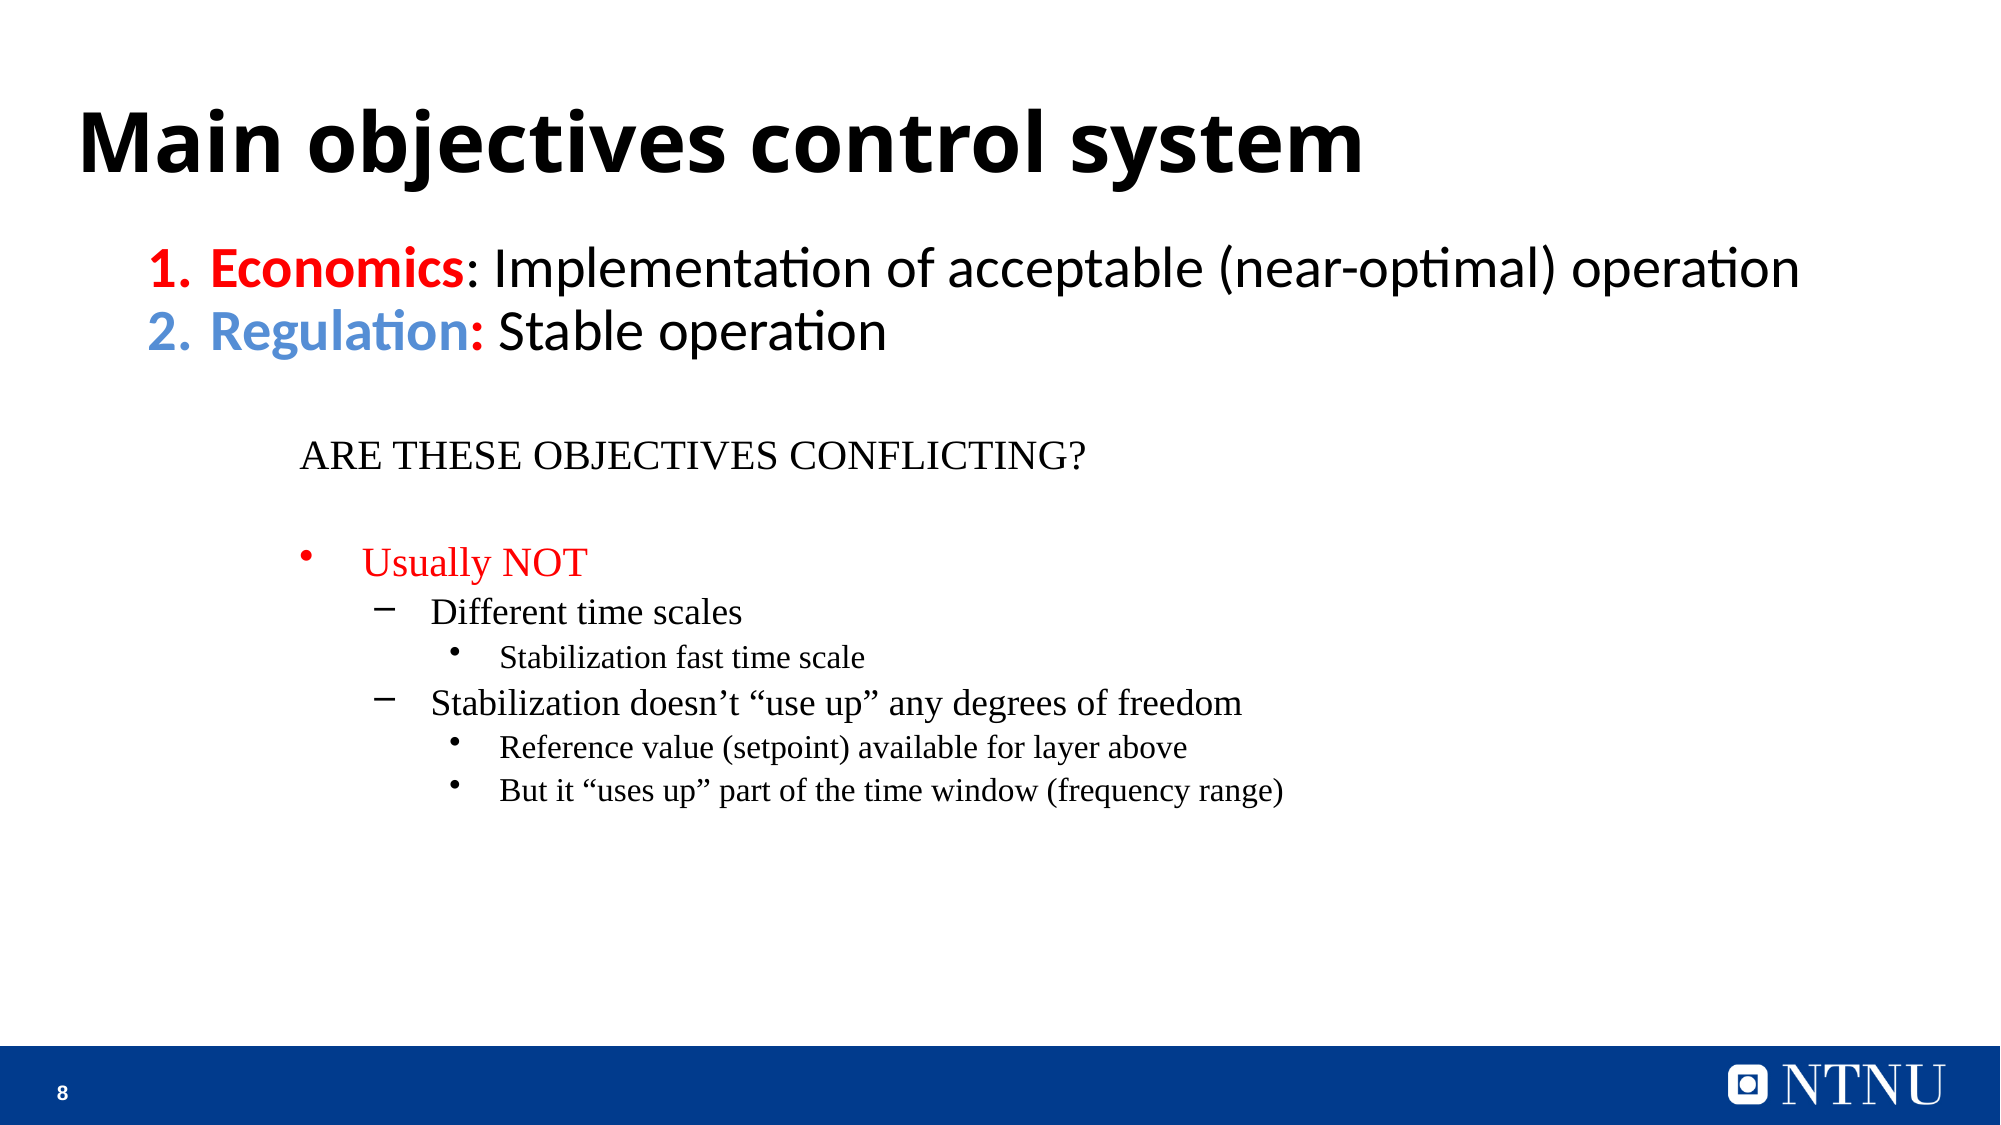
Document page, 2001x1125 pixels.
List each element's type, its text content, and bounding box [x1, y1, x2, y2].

picture [0, 1046, 2000, 1125]
text_box Economics: Implementation of acceptable (near-optimal) operation Regulation: Stable operation [132, 229, 1817, 405]
title Main objectives control system [60, 45, 1861, 233]
text_box ARE THESE OBJECTIVES CONFLICTING? Usually NOT Different time scales Stabilization fast time scale Stabilization doesn’t “use up” any degrees of freedom Reference value (setpoint) available for layer above But it “uses up” part of the time window (frequency range) [284, 425, 1560, 958]
